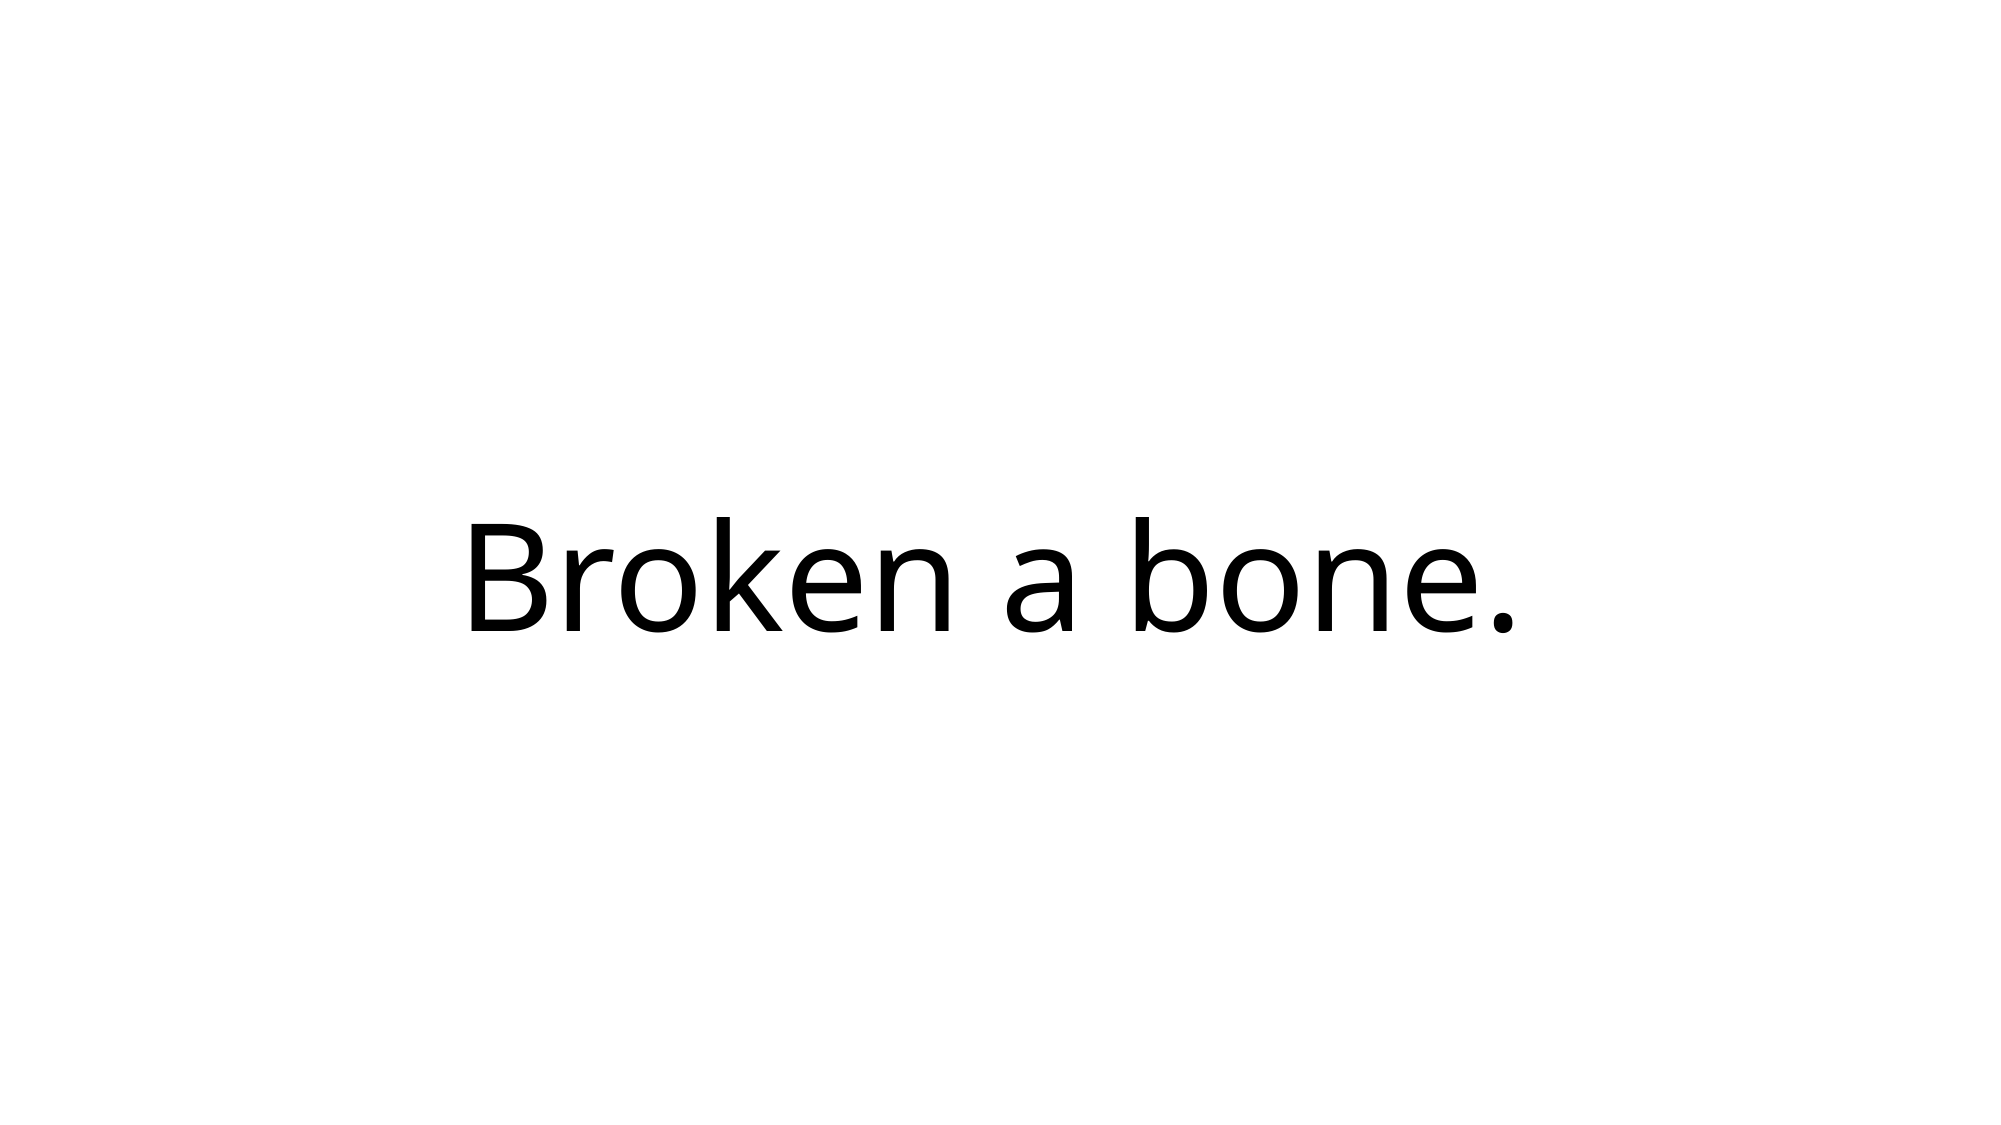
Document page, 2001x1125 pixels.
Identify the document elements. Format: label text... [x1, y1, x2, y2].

title Broken a bone. [240, 279, 1741, 672]
